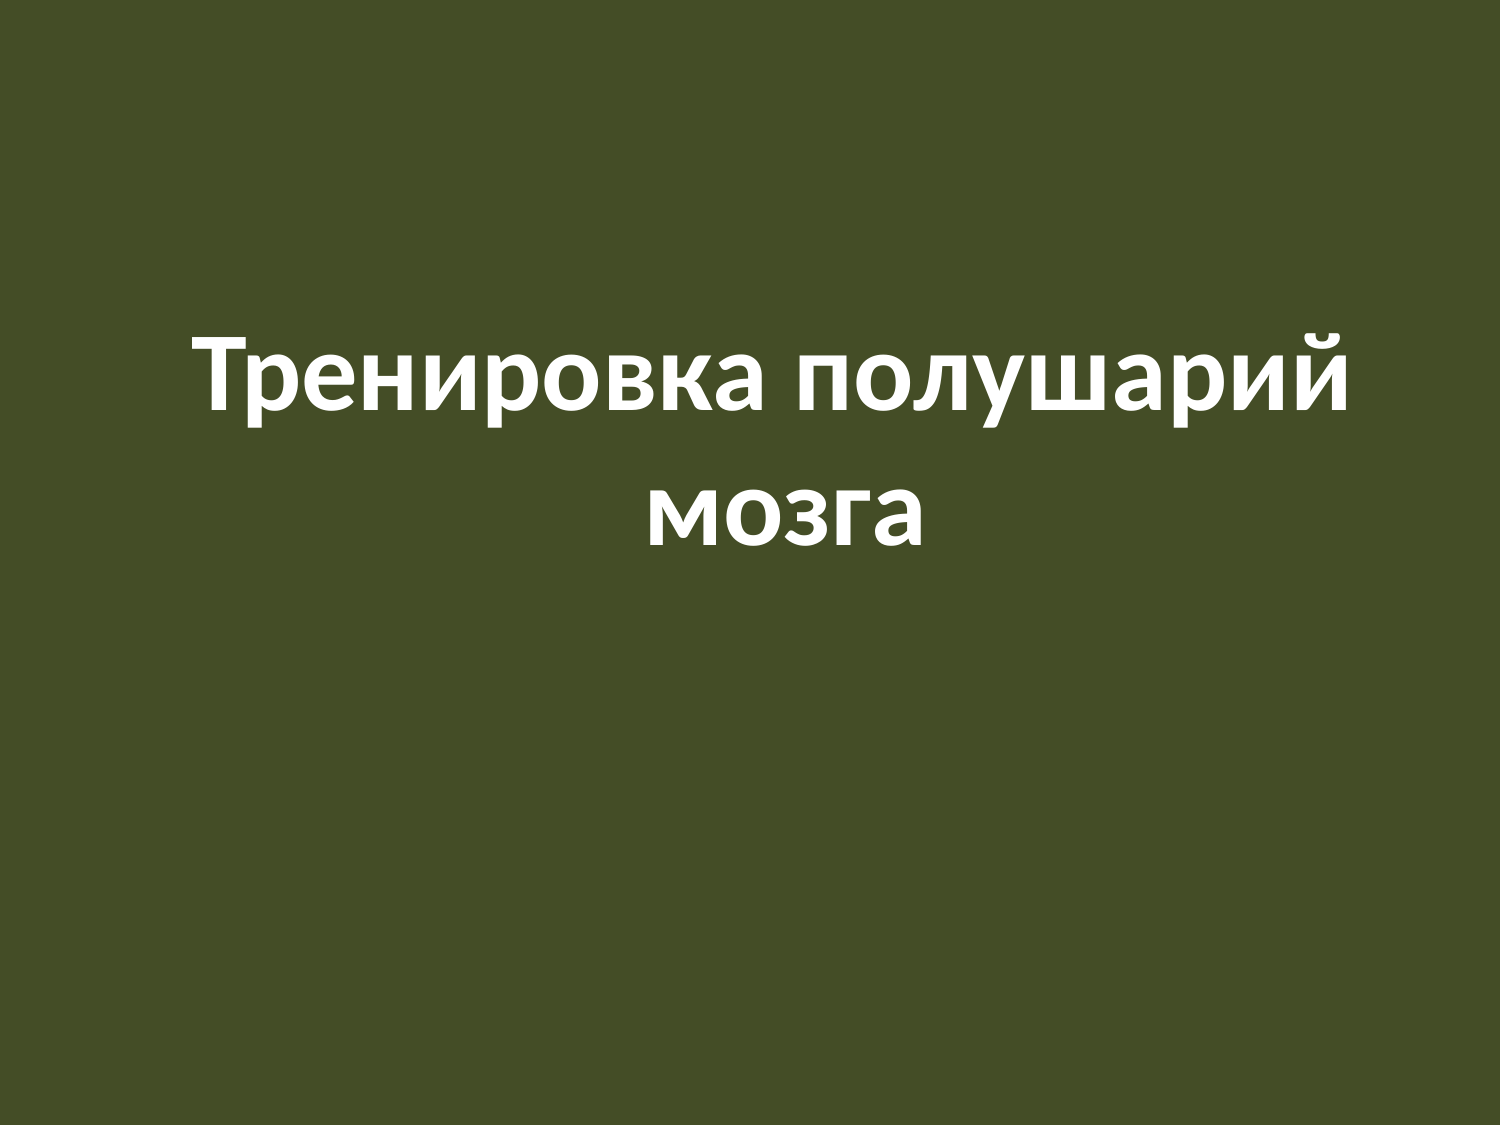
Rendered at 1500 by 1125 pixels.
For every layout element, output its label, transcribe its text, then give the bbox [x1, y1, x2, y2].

text_box Тренировка полушарий мозга [176, 290, 1394, 576]
